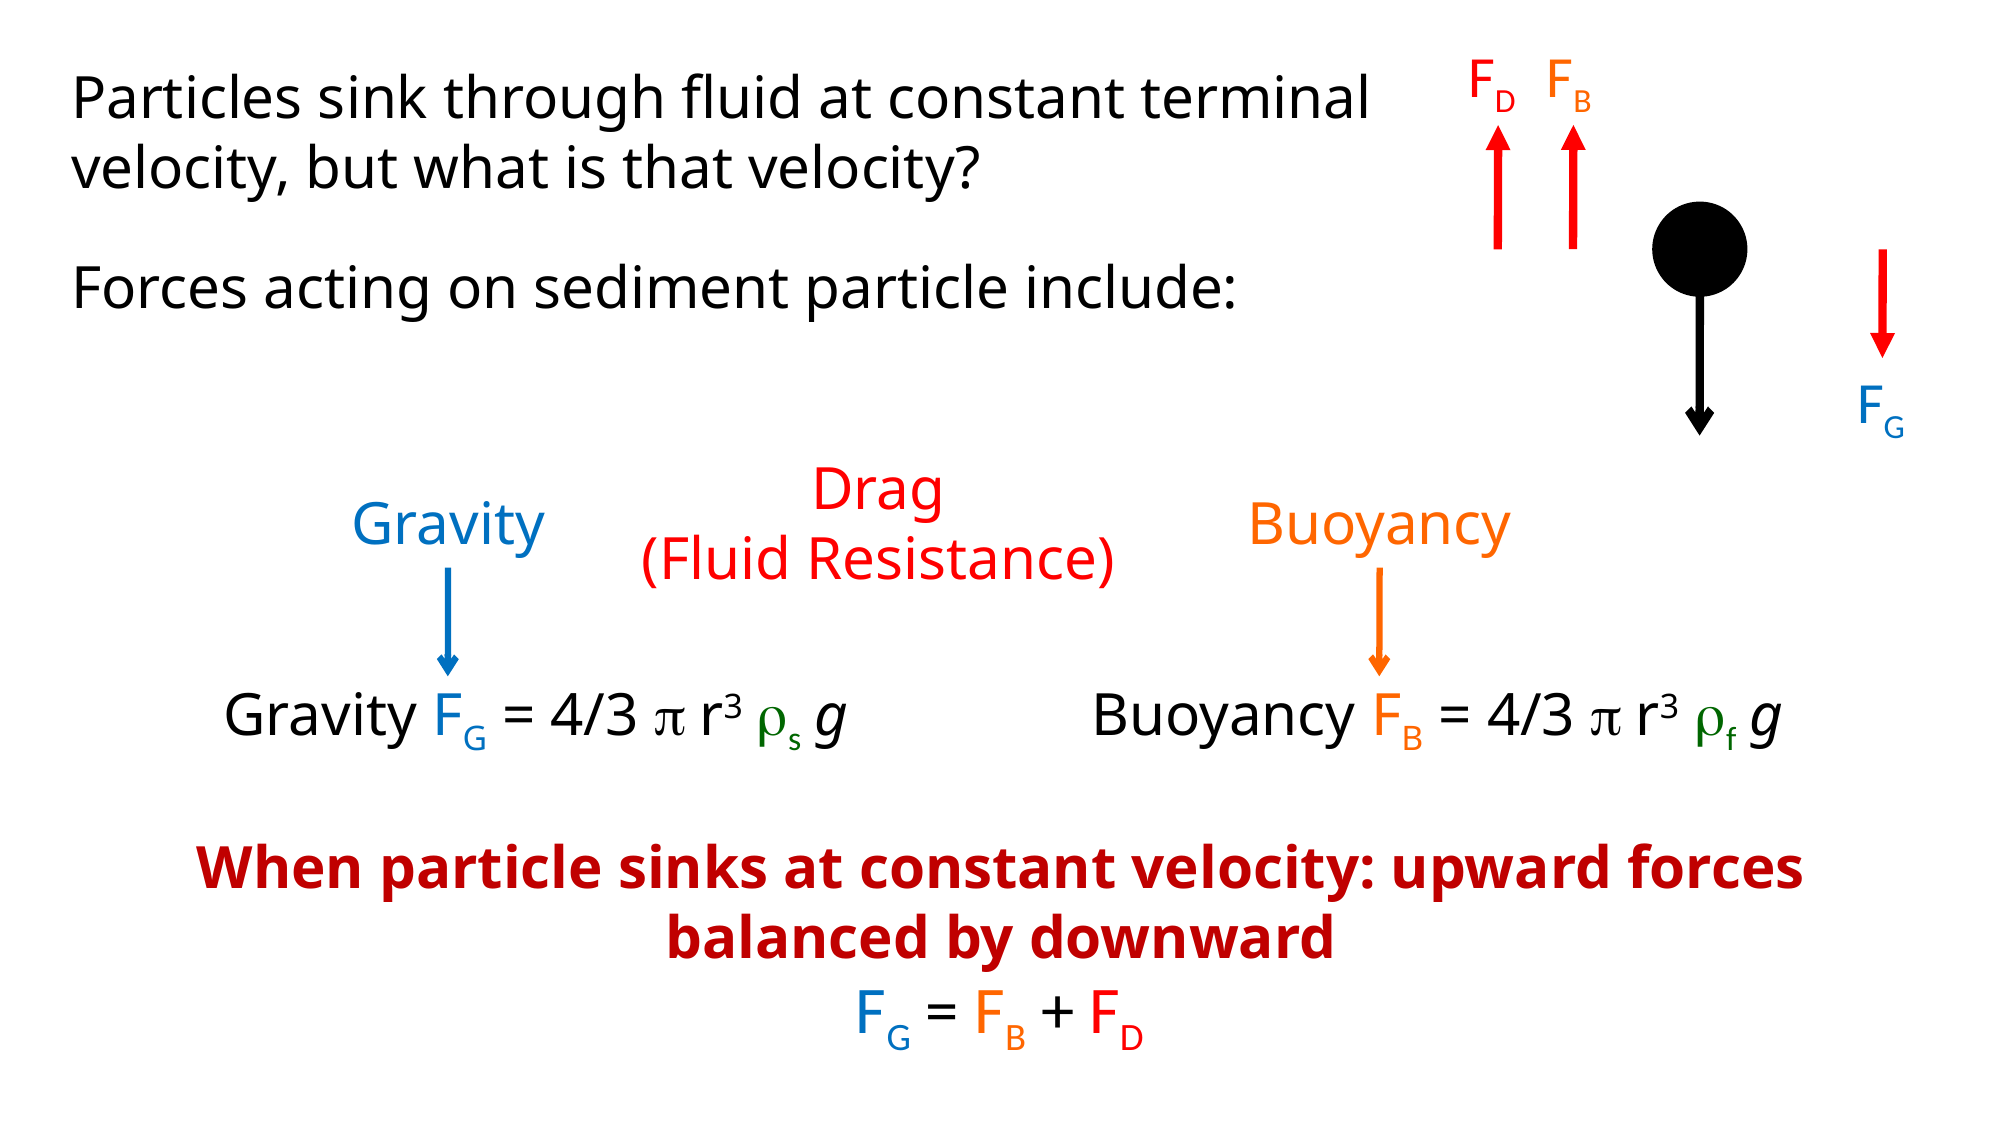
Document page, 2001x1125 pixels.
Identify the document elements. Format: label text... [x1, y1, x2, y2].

text_box Buoyancy FB = 4/3 p r3 rf g [1076, 670, 1799, 765]
text_box FG = FB + FD [841, 959, 1159, 1066]
text_box Buoyancy [1232, 478, 1527, 564]
text_box Drag (Fluid Resistance) [627, 443, 1130, 599]
text_box Gravity FG = 4/3 p r3 rs g [208, 670, 863, 765]
text_box Particles sink through fluid at constant terminal velocity, but what is that velocity? Forces acting on sediment particle include: [56, 52, 1418, 327]
text_box Gravity [336, 478, 560, 564]
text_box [1451, 31, 1922, 444]
text_box When particle sinks at constant velocity: upward forces balanced by downward [56, 822, 1946, 978]
